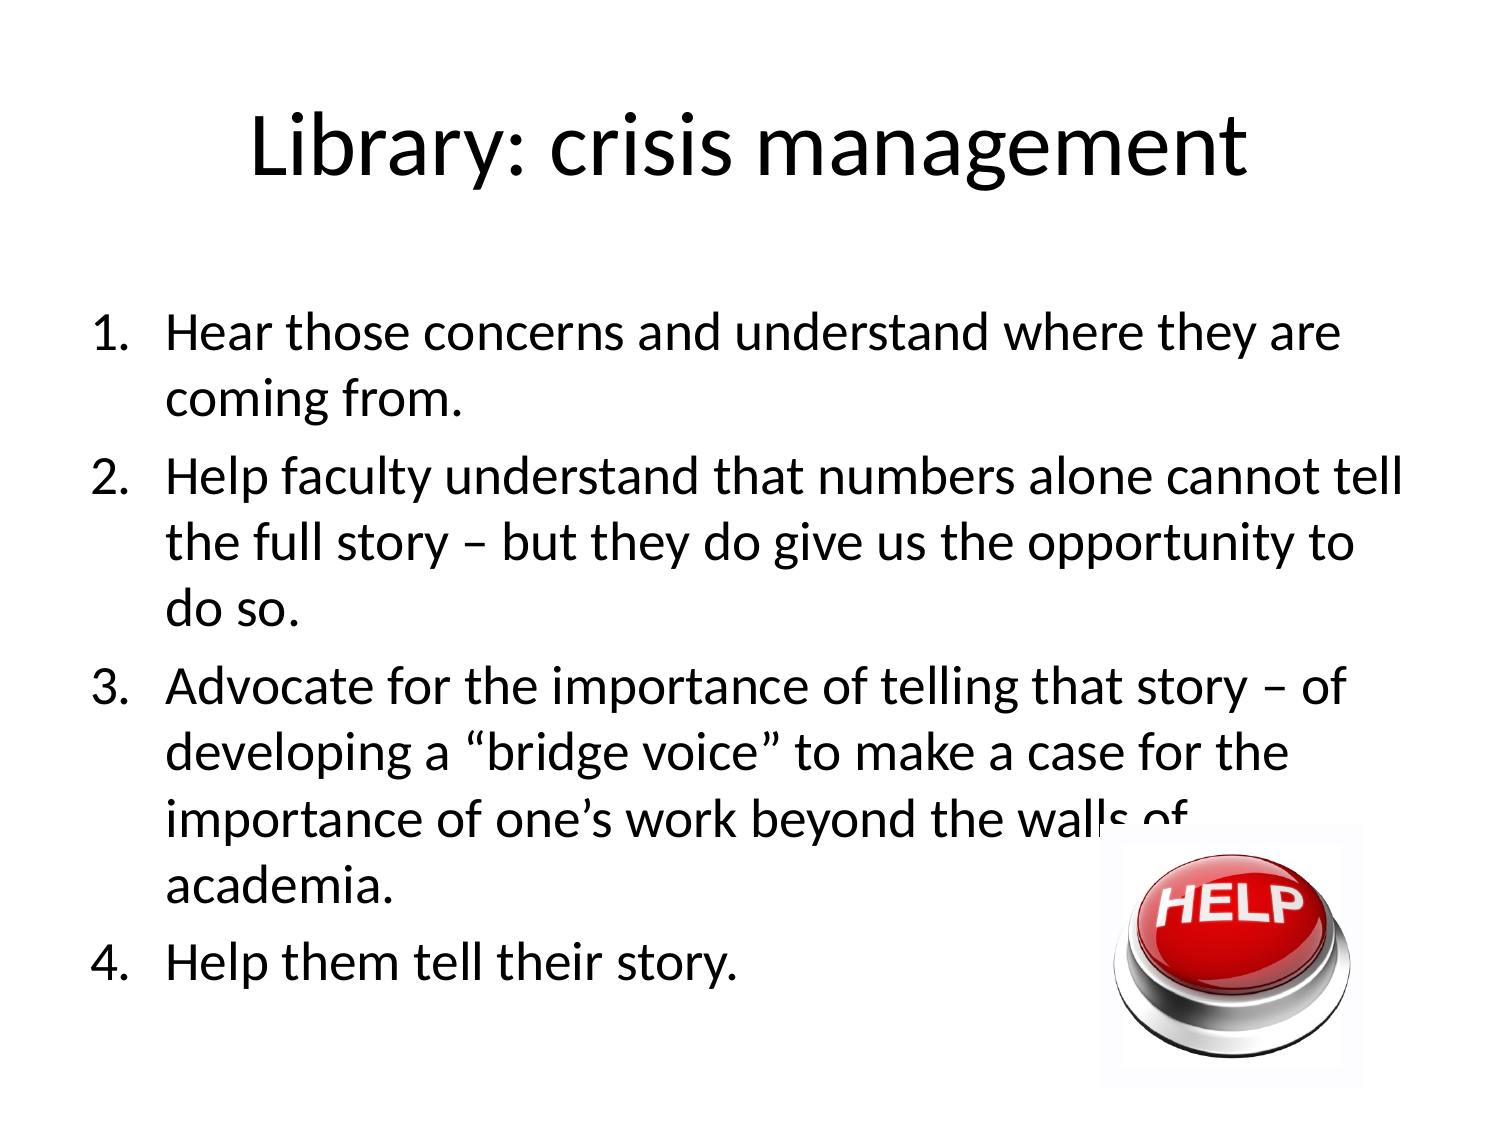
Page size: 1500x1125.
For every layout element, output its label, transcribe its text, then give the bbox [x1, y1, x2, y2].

picture [1099, 824, 1363, 1088]
list Hear those concerns and understand where they are coming from. Help faculty understand that numbers alone cannot tell the full story – but they do give us the opportunity to do so. Advocate for the importance of telling that story – of developing a “bridge voice” to make a case for the importance of one’s work beyond the walls of academia. Help them tell their story. [75, 287, 1425, 1005]
title Library: crisis management [75, 45, 1425, 233]
